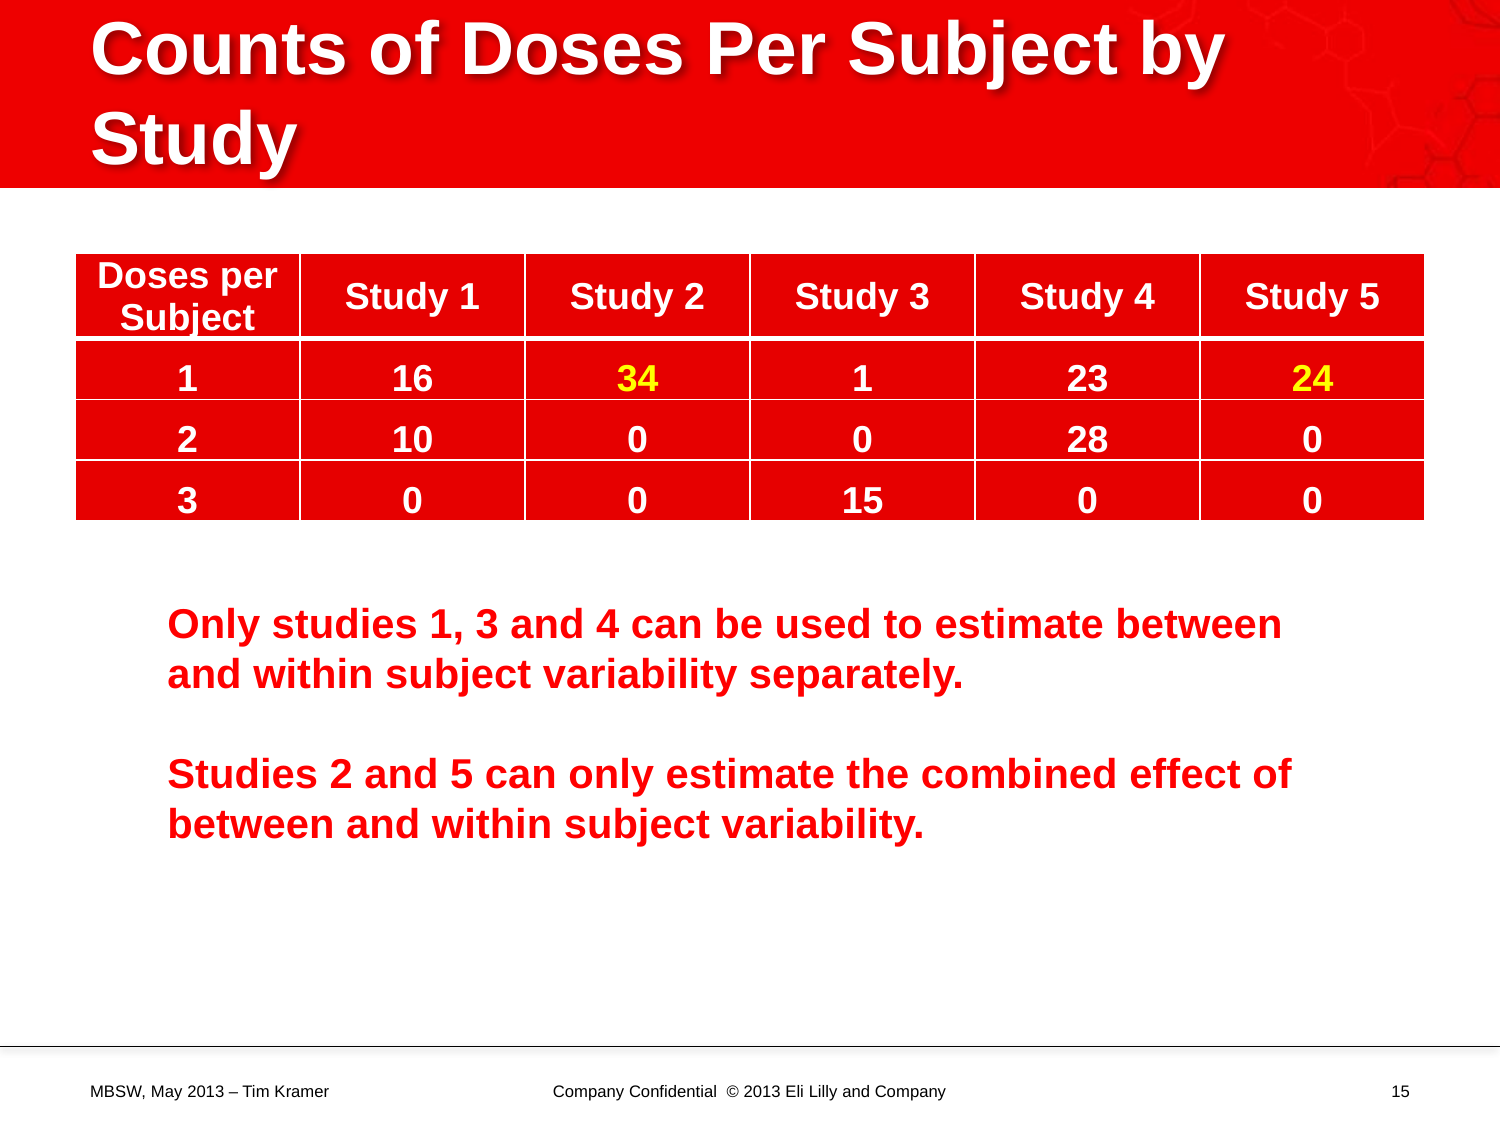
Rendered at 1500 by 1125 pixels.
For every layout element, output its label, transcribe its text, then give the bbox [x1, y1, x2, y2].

table_header Study 4 [976, 254, 1199, 336]
table_cell 24 [1201, 341, 1424, 399]
table_header Study 3 [751, 254, 974, 336]
table_header Study 1 [301, 254, 524, 336]
table_header Doses per Subject [76, 254, 299, 336]
table_cell 23 [976, 341, 1199, 399]
table_header Study 5 [1201, 254, 1424, 336]
table_cell 0 [1201, 461, 1424, 520]
table_cell 28 [976, 400, 1199, 459]
table_header Study 2 [526, 254, 749, 336]
table_cell 0 [976, 461, 1199, 520]
table_cell 0 [751, 400, 974, 459]
slide_number 15 [1074, 1072, 1426, 1114]
footer Company Confidential © 2013 Eli Lilly and Company [512, 1072, 988, 1111]
table_cell 0 [526, 461, 749, 520]
table_cell 0 [1201, 400, 1424, 459]
table_cell 0 [526, 400, 749, 459]
table_cell 15 [751, 461, 974, 520]
title Counts of Doses Per Subject by Study [75, 0, 1425, 184]
table_cell 1 [751, 341, 974, 399]
table_cell 0 [301, 461, 524, 520]
table_cell 10 [301, 400, 524, 459]
table_cell 3 [76, 461, 299, 520]
table_cell 34 [526, 341, 749, 399]
picture [0, 0, 1500, 188]
text_box Only studies 1, 3 and 4 can be used to estimate between and within subject variability separately. Studies 2 and 5 can only estimate the combined effect of between and within subject variability. [152, 589, 1320, 855]
table_cell 2 [76, 400, 299, 459]
table_cell 1 [76, 341, 299, 399]
table_cell 16 [301, 341, 524, 399]
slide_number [74, 1072, 426, 1109]
